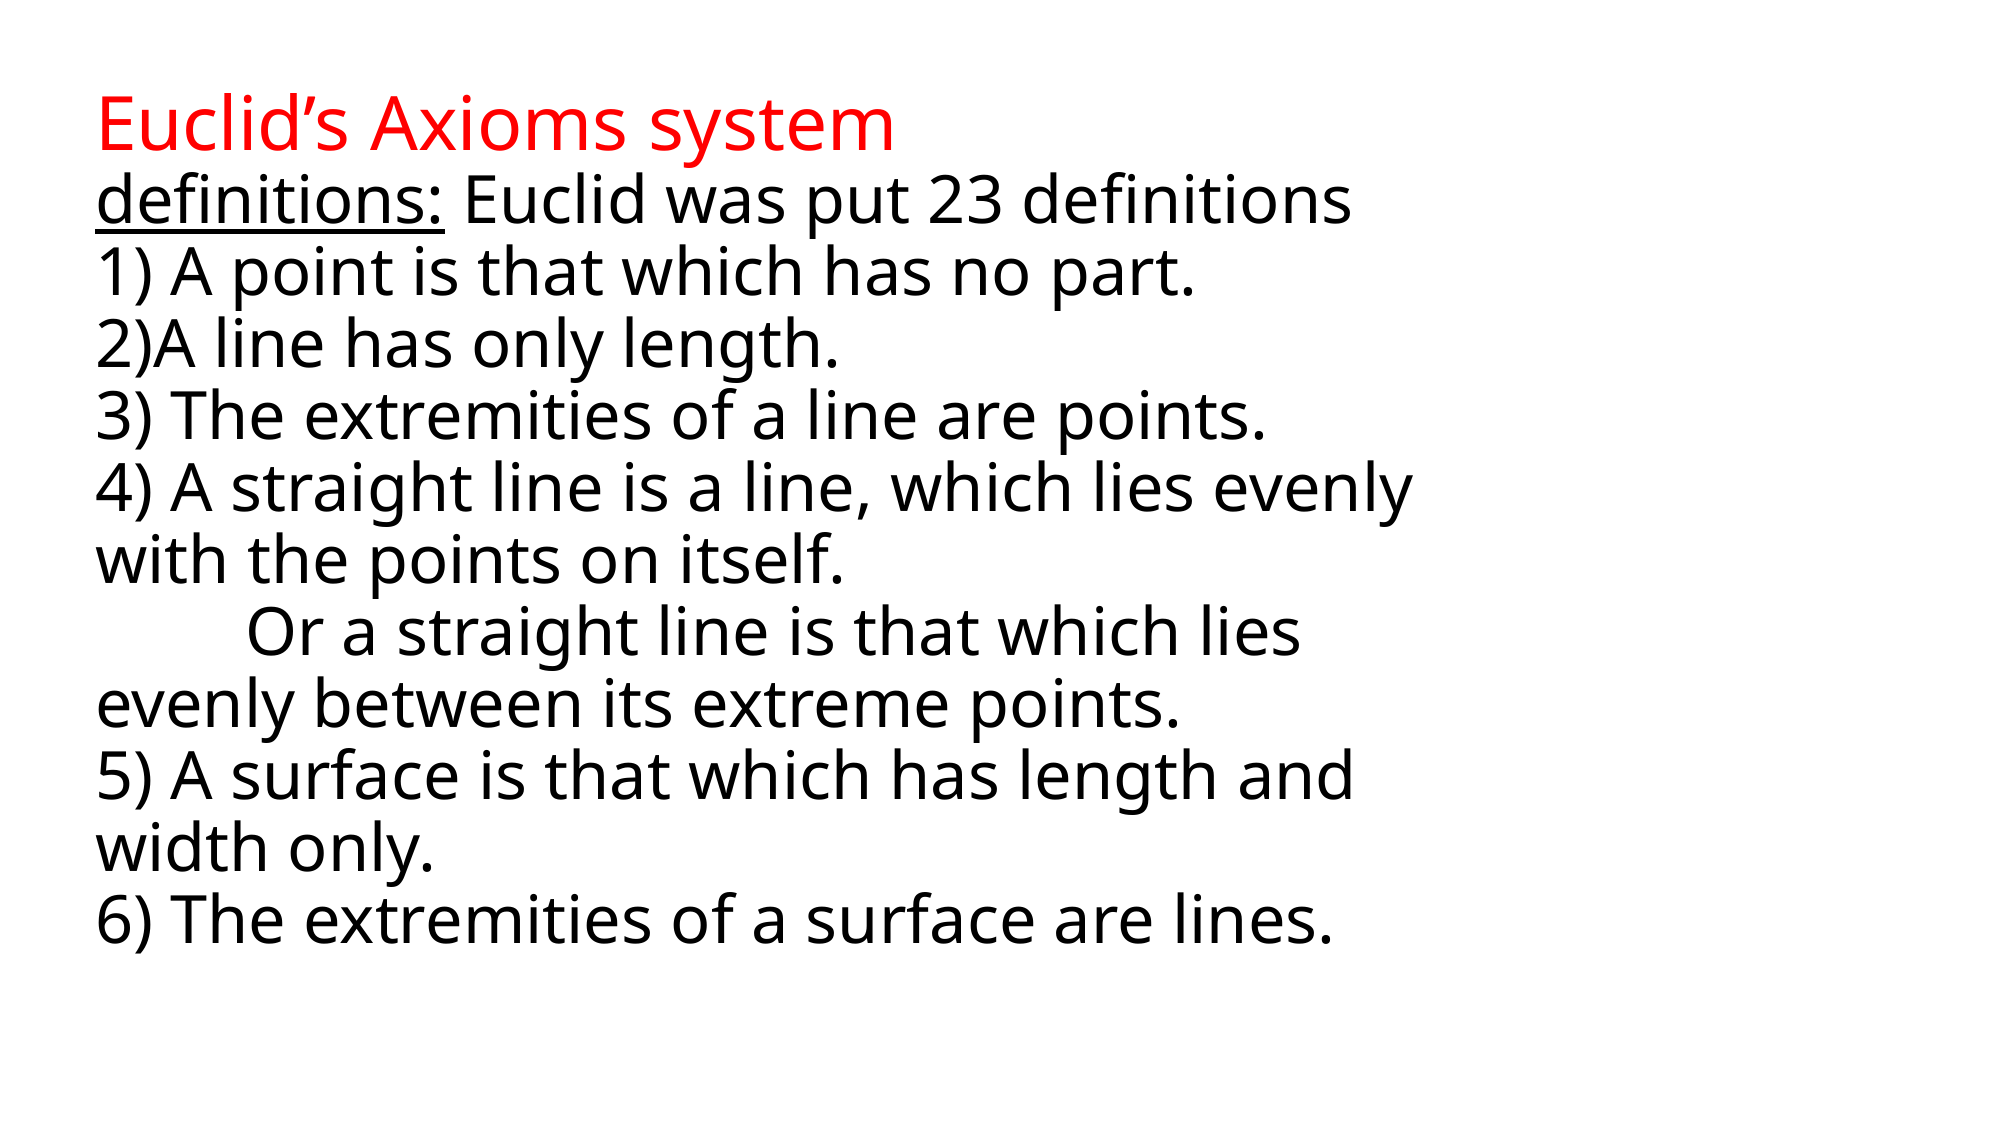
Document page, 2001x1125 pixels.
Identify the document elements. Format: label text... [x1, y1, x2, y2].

title Euclid’s Axioms system definitions: Euclid was put 23 definitions 1) A point is that which has no part. 2)A line has only length. 3) The extremities of a line are points. 4) A straight line is a line, which lies evenly with the points on itself. Or a straight line is that which lies evenly between its extreme points. 5) A surface is that which has length and width only. 6) The extremities of a surface are lines. [80, 45, 1522, 1079]
